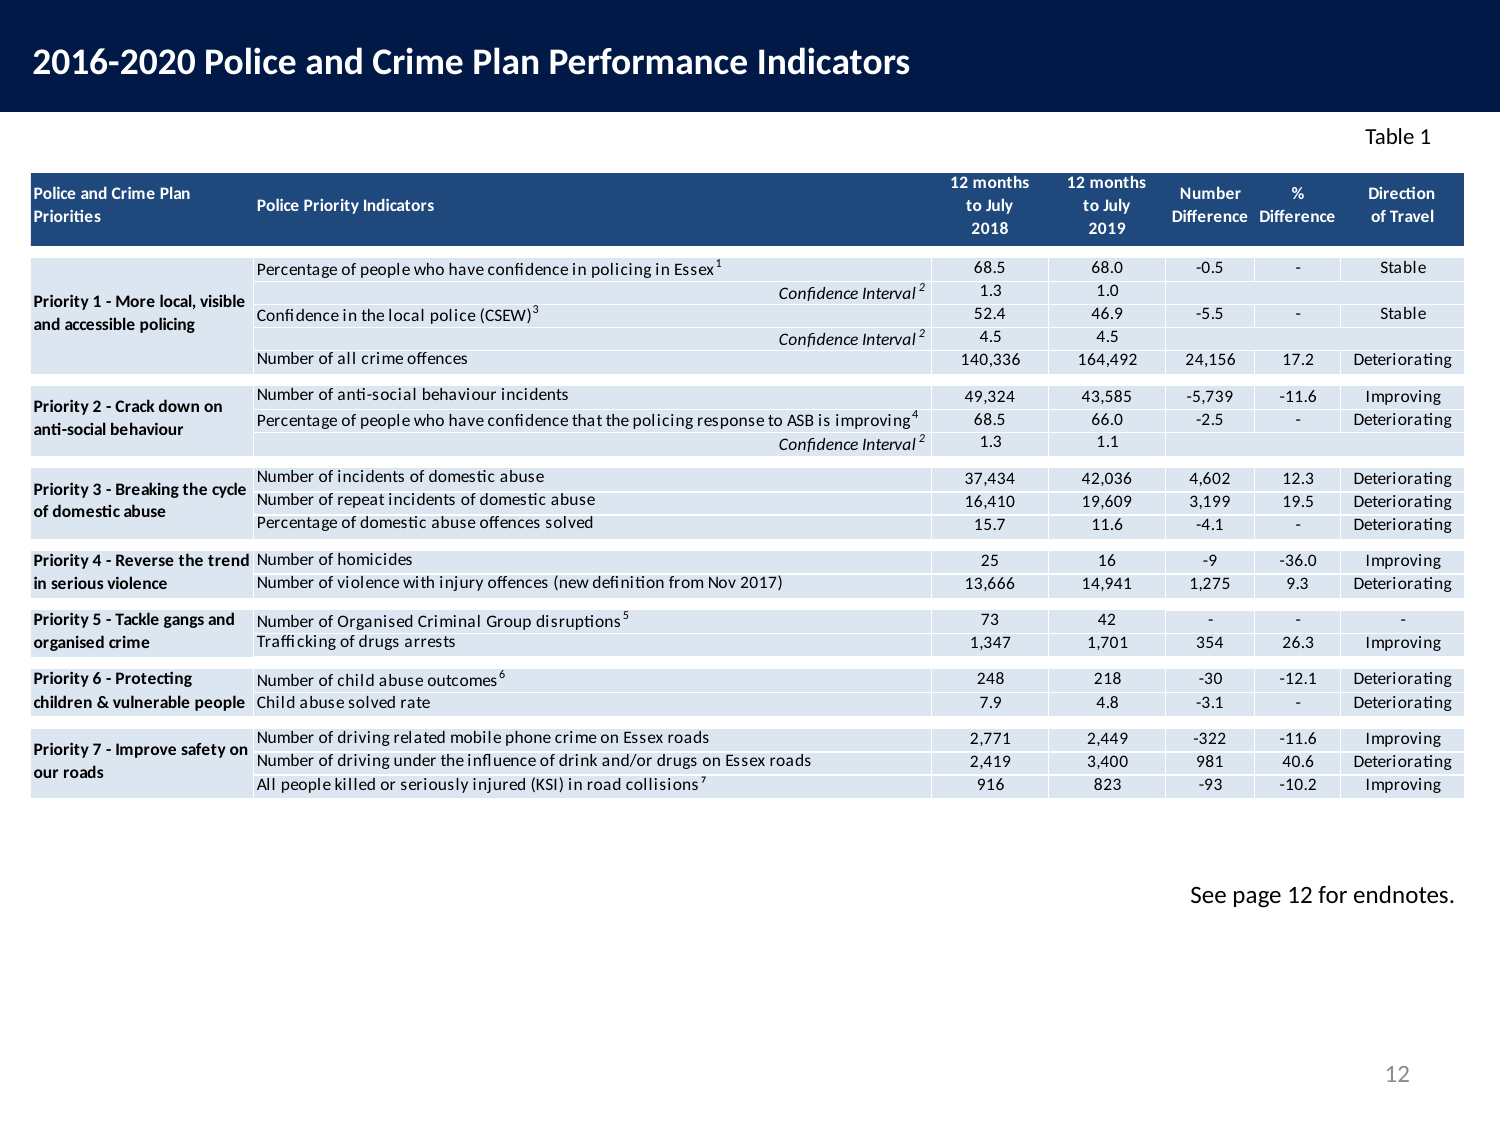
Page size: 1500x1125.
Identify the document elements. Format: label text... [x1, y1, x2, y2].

text_box See page 12 for endnotes. [1074, 870, 1471, 916]
text_box [0, 0, 1500, 114]
text_box Table 1 [1297, 114, 1500, 157]
picture [29, 171, 1466, 799]
text_box 2016-2020 Police and Crime Plan Performance Indicators [17, 29, 1199, 90]
slide_number 12 [1074, 1042, 1425, 1103]
